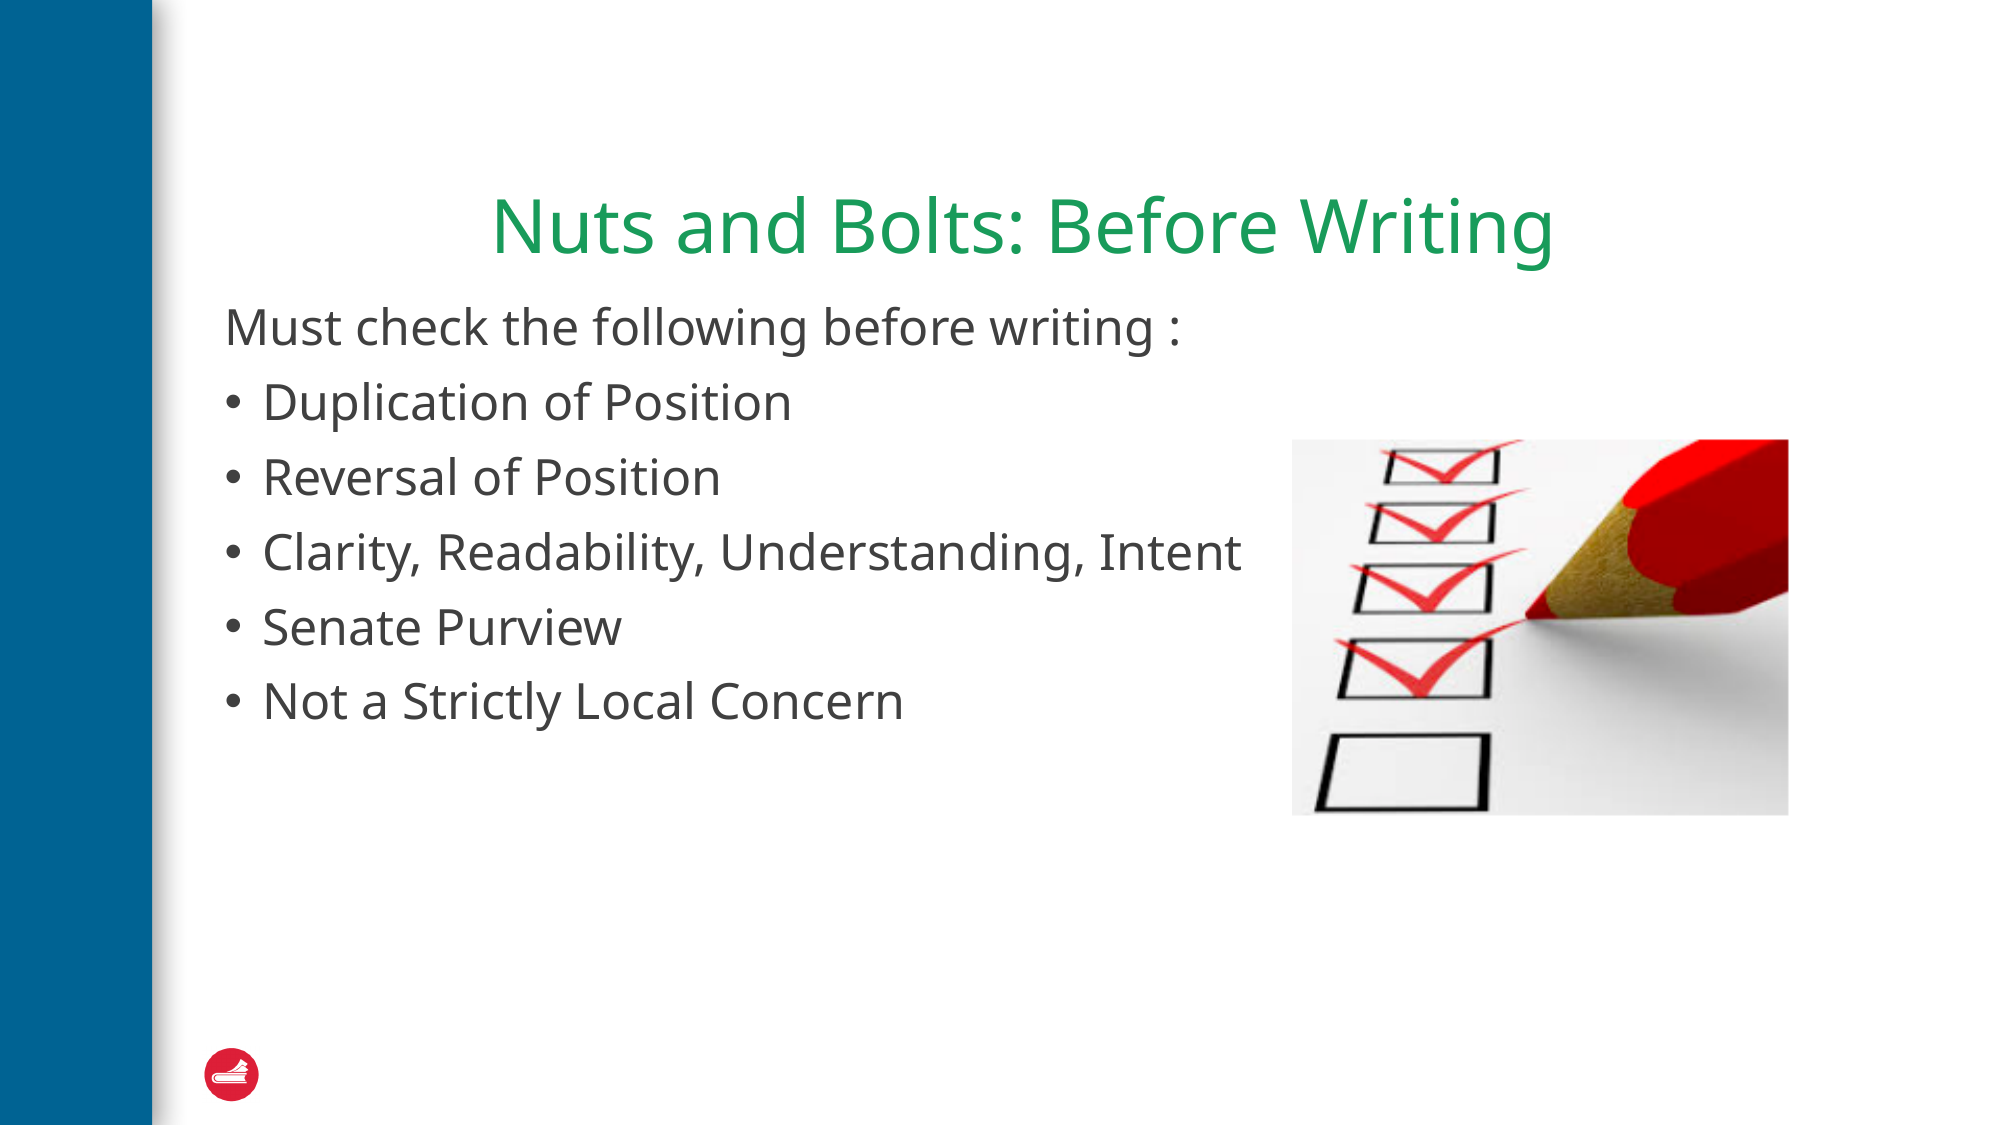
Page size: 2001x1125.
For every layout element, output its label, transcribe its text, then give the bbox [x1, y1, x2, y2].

picture [1292, 436, 1791, 818]
picture [202, 1046, 260, 1103]
list Must check the following before writing : Duplication of Position Reversal of Position Clarity, Readability, Understanding, Intent Senate Purview Not a Strictly Local Concern [209, 294, 1860, 1020]
title Nuts and Bolts: Before Writing [209, 59, 1858, 278]
